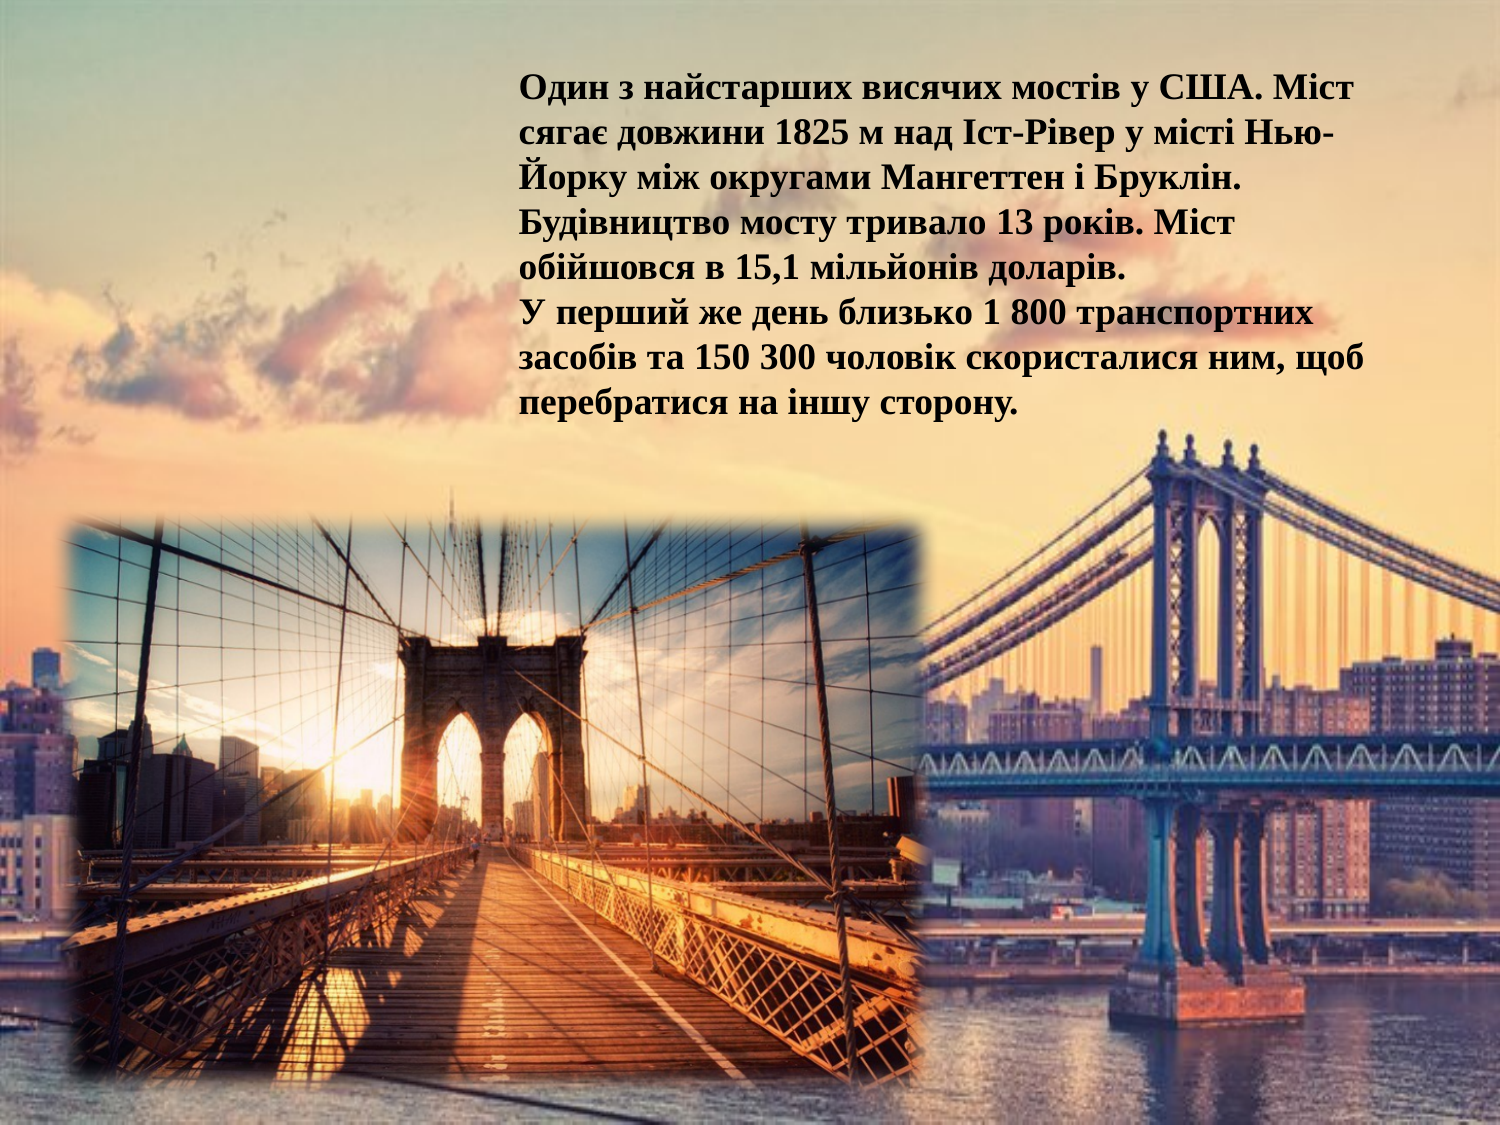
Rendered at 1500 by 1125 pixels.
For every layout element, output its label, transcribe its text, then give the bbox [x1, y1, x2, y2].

text_box Один з найстарших висячих мостів у США. Міст сягає довжини 1825 м над Іст-Рівер у місті Нью-Йорку між округами Мангеттен і Бруклін. Будівництво мосту тривало 13 років. Міст обійшовся в 15,1 мільйонів доларів. У перший же день близько 1 800 транспортних засобів та 150 300 чоловік скористалися ним, щоб перебратися на іншу сторону. [504, 54, 1432, 430]
picture [0, 0, 1500, 1125]
